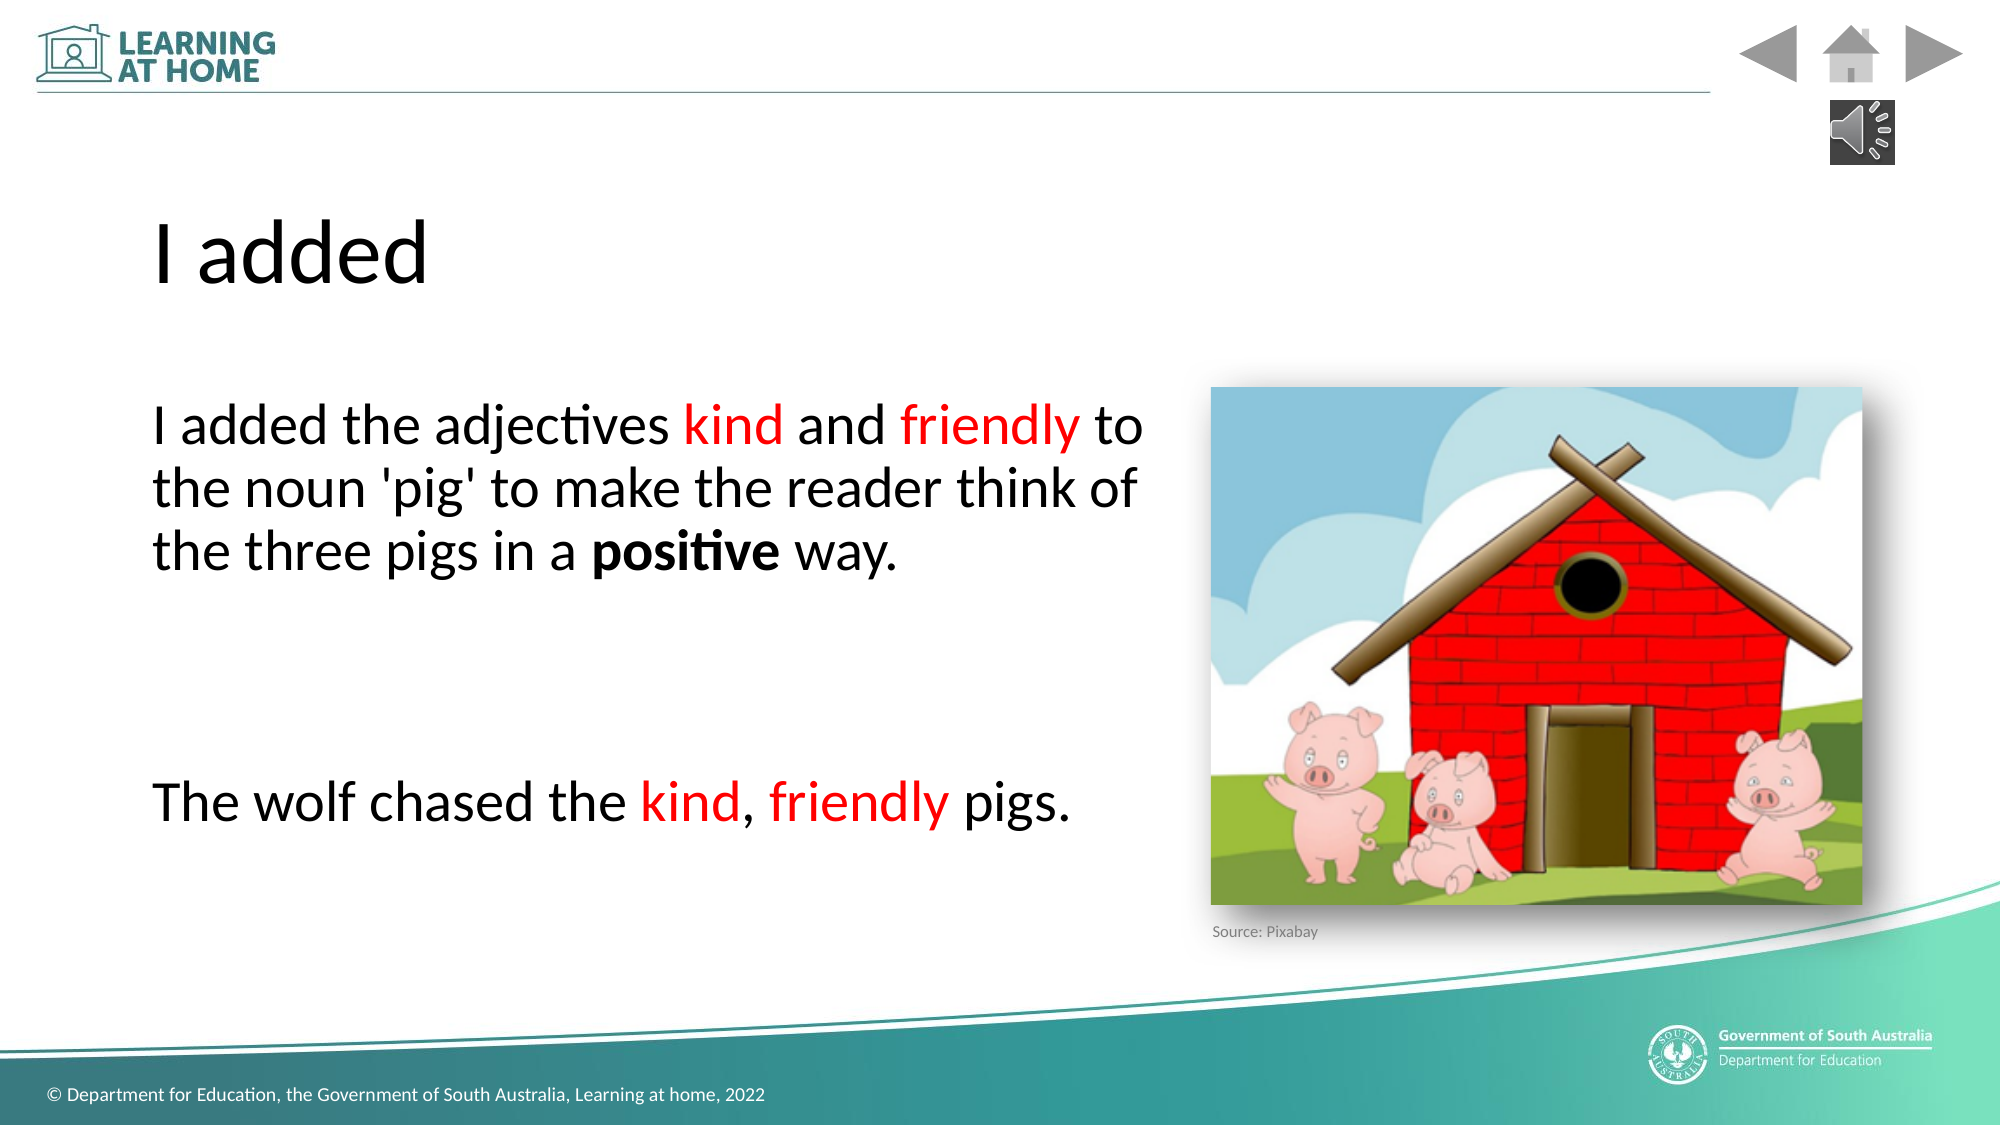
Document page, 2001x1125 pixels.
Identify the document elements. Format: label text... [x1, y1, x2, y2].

list I added the adjectives kind and friendly to the noun 'pig' to make the reader think of the three pigs in a positive way. The wolf chased the kind, friendly pigs. [137, 387, 1179, 905]
title I added [137, 144, 1863, 363]
text_box Source: Pixabay [1197, 913, 1576, 949]
picture [0, 0, 2000, 1125]
